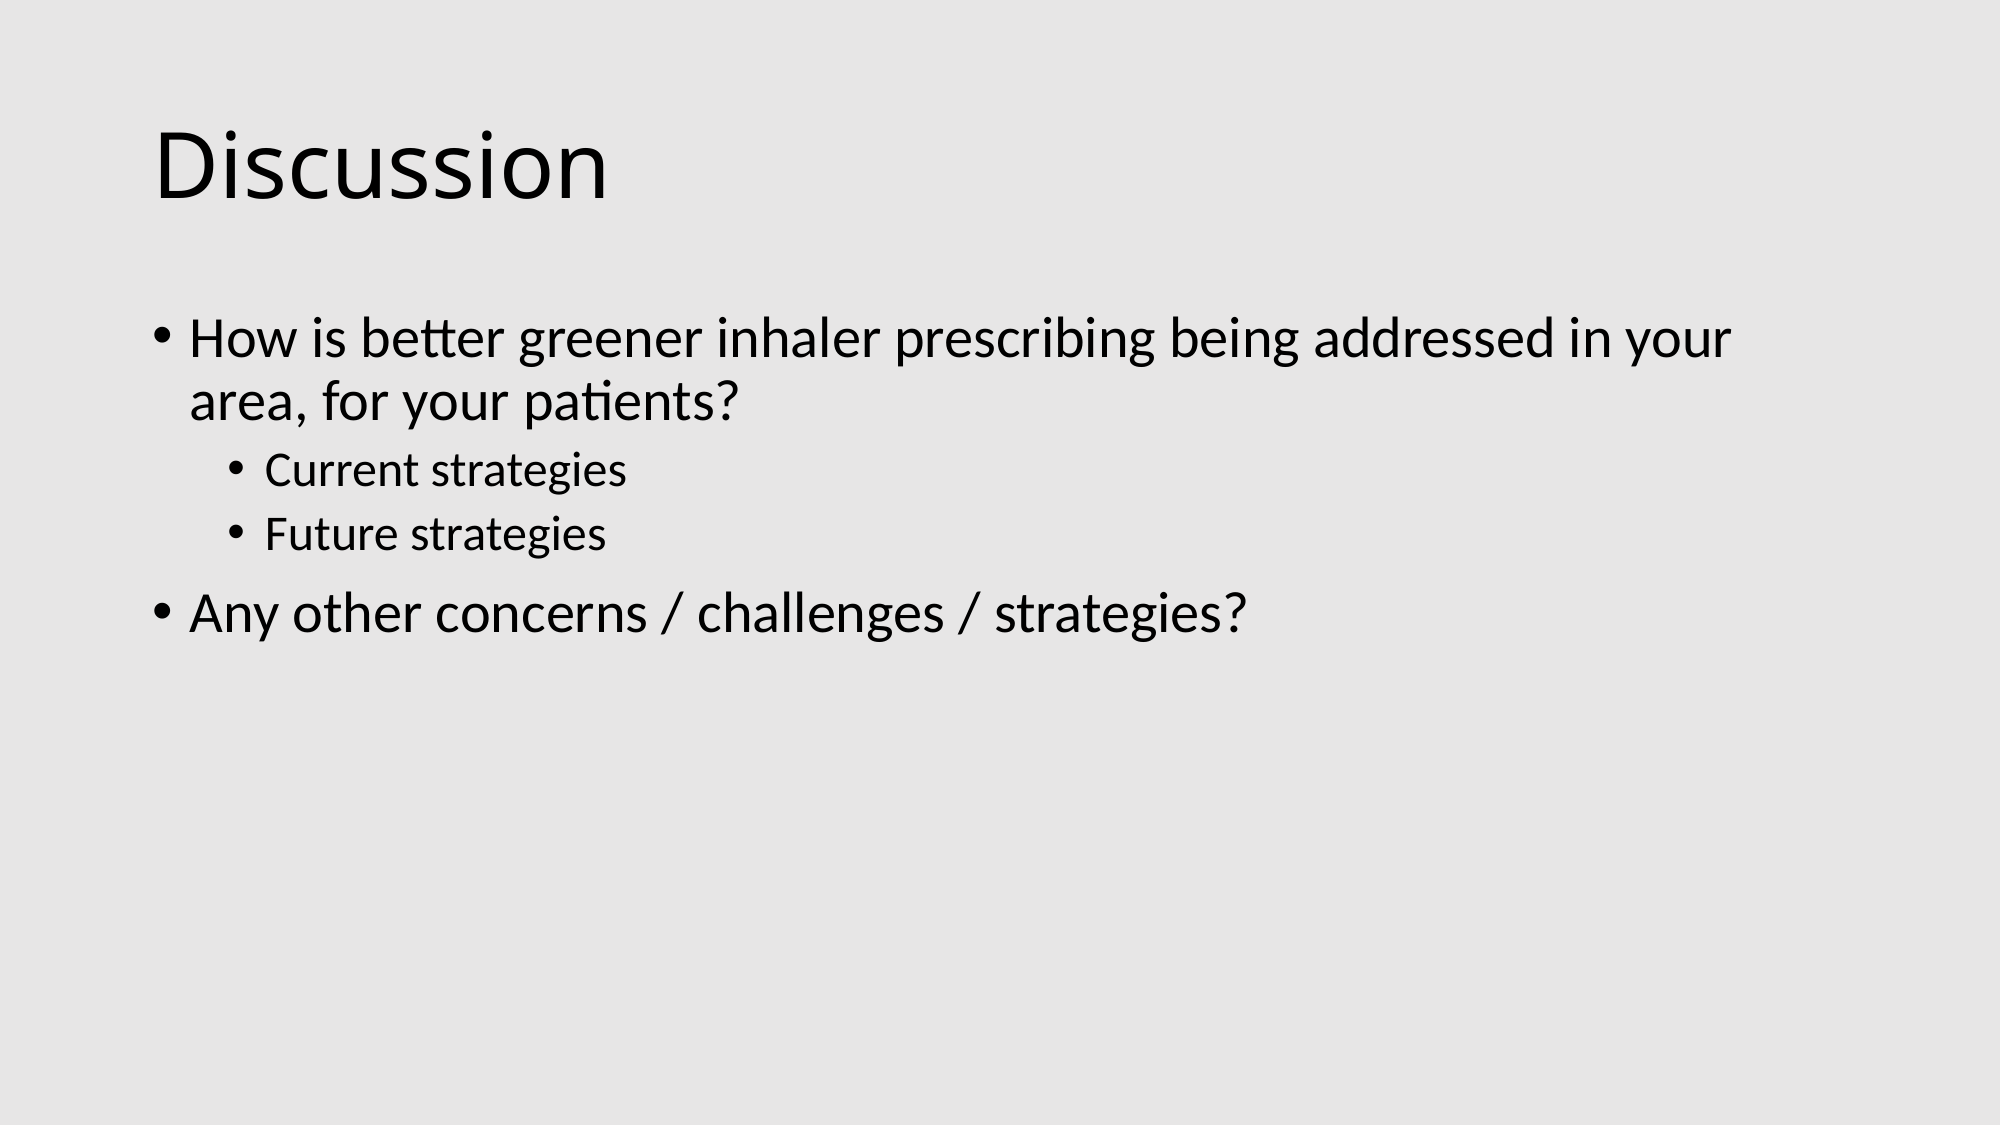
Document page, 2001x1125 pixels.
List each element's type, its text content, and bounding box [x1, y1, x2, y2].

list How is better greener inhaler prescribing being addressed in your area, for your patients? Current strategies Future strategies Any other concerns / challenges / strategies? [137, 299, 1863, 1014]
title Discussion [137, 59, 1863, 278]
